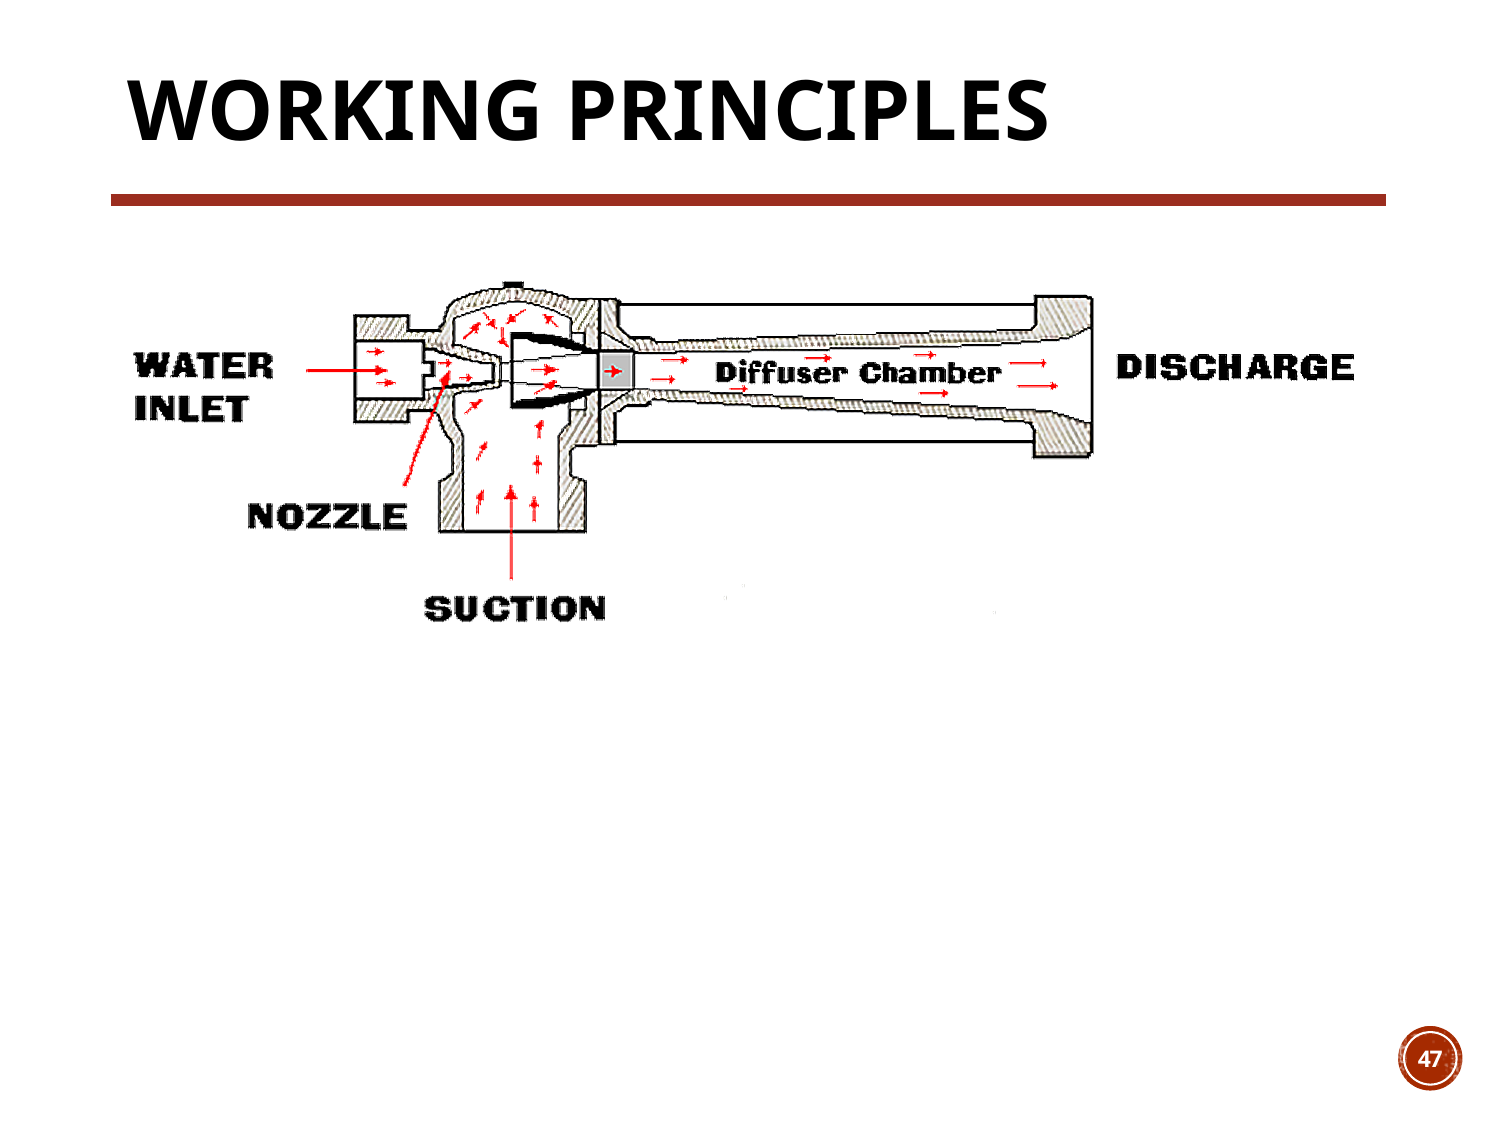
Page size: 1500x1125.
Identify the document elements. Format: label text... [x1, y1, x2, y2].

title Working Principles [112, 31, 1388, 182]
picture [122, 225, 1385, 663]
